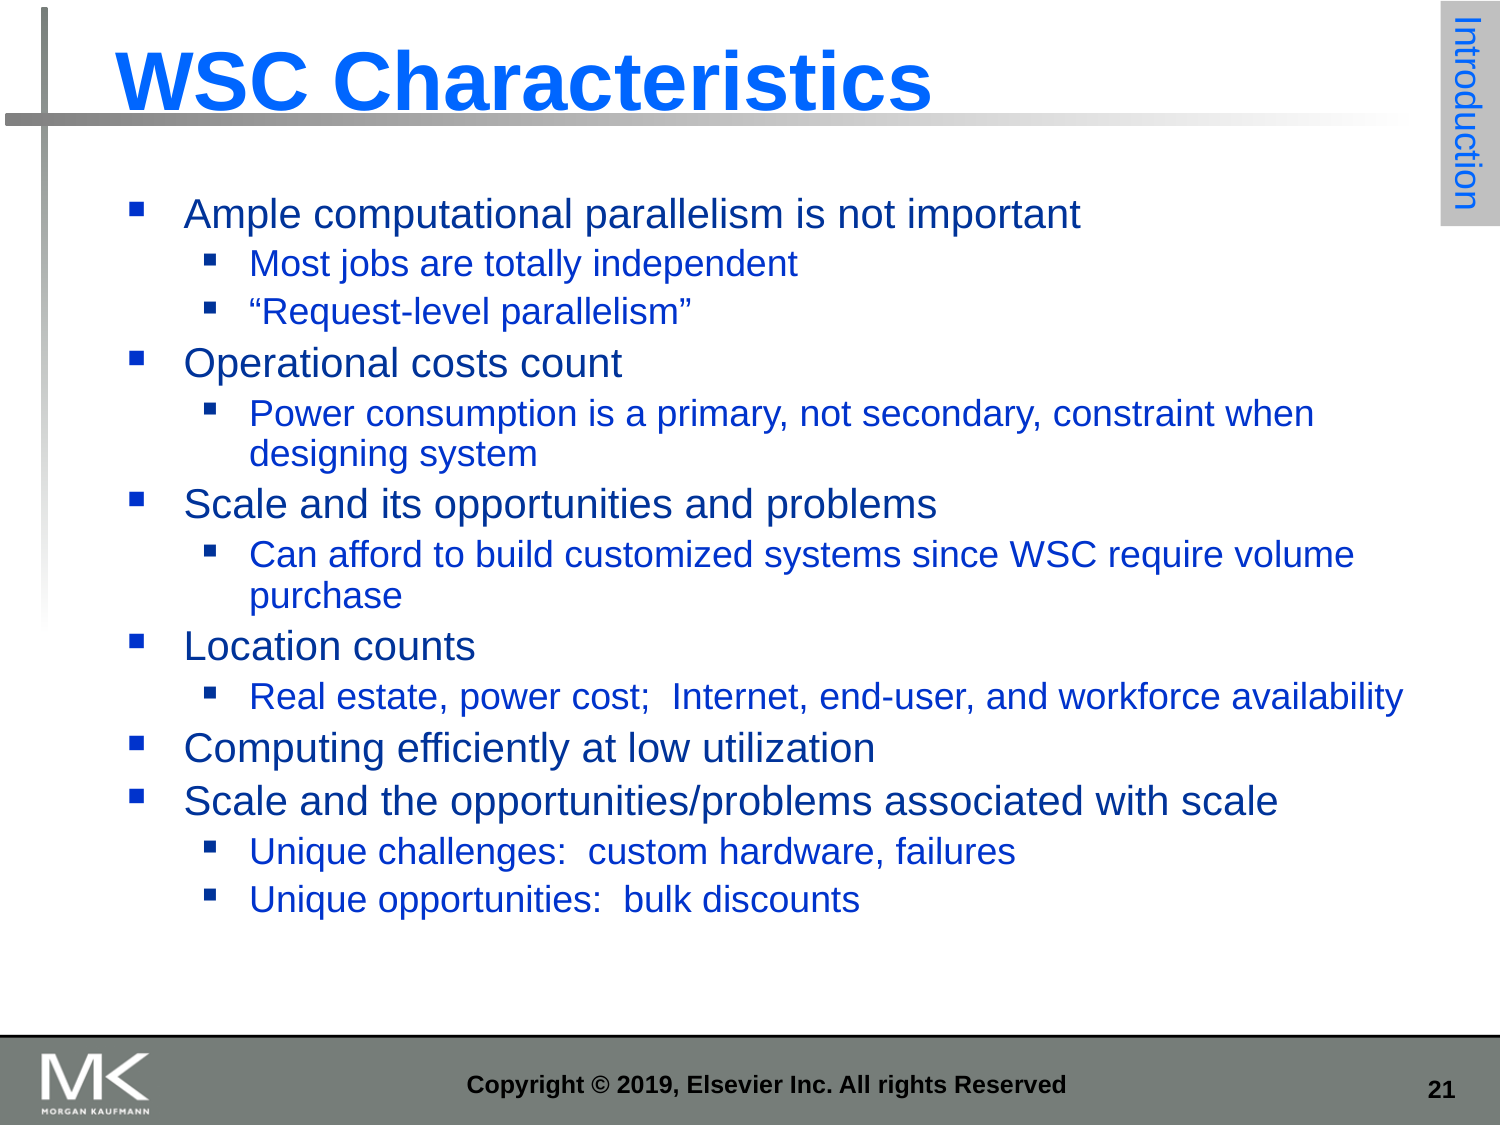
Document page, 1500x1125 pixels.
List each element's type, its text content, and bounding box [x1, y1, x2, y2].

list Ample computational parallelism is not important Most jobs are totally independent “Request-level parallelism” Operational costs count Power consumption is a primary, not secondary, constraint when designing system Scale and its opportunities and problems Can afford to build customized systems since WSC require volume purchase Location counts Real estate, power cost; Internet, end-user, and workforce availability Computing efficiently at low utilization Scale and the opportunities/problems associated with scale Unique challenges: custom hardware, failures Unique opportunities: bulk discounts [111, 184, 1470, 1024]
title WSC Characteristics [100, 18, 1440, 135]
picture [29, 1046, 160, 1123]
text_box Introduction [1440, 0, 1500, 227]
footer Copyright © 2019, Elsevier Inc. All rights Reserved [170, 1046, 1365, 1106]
